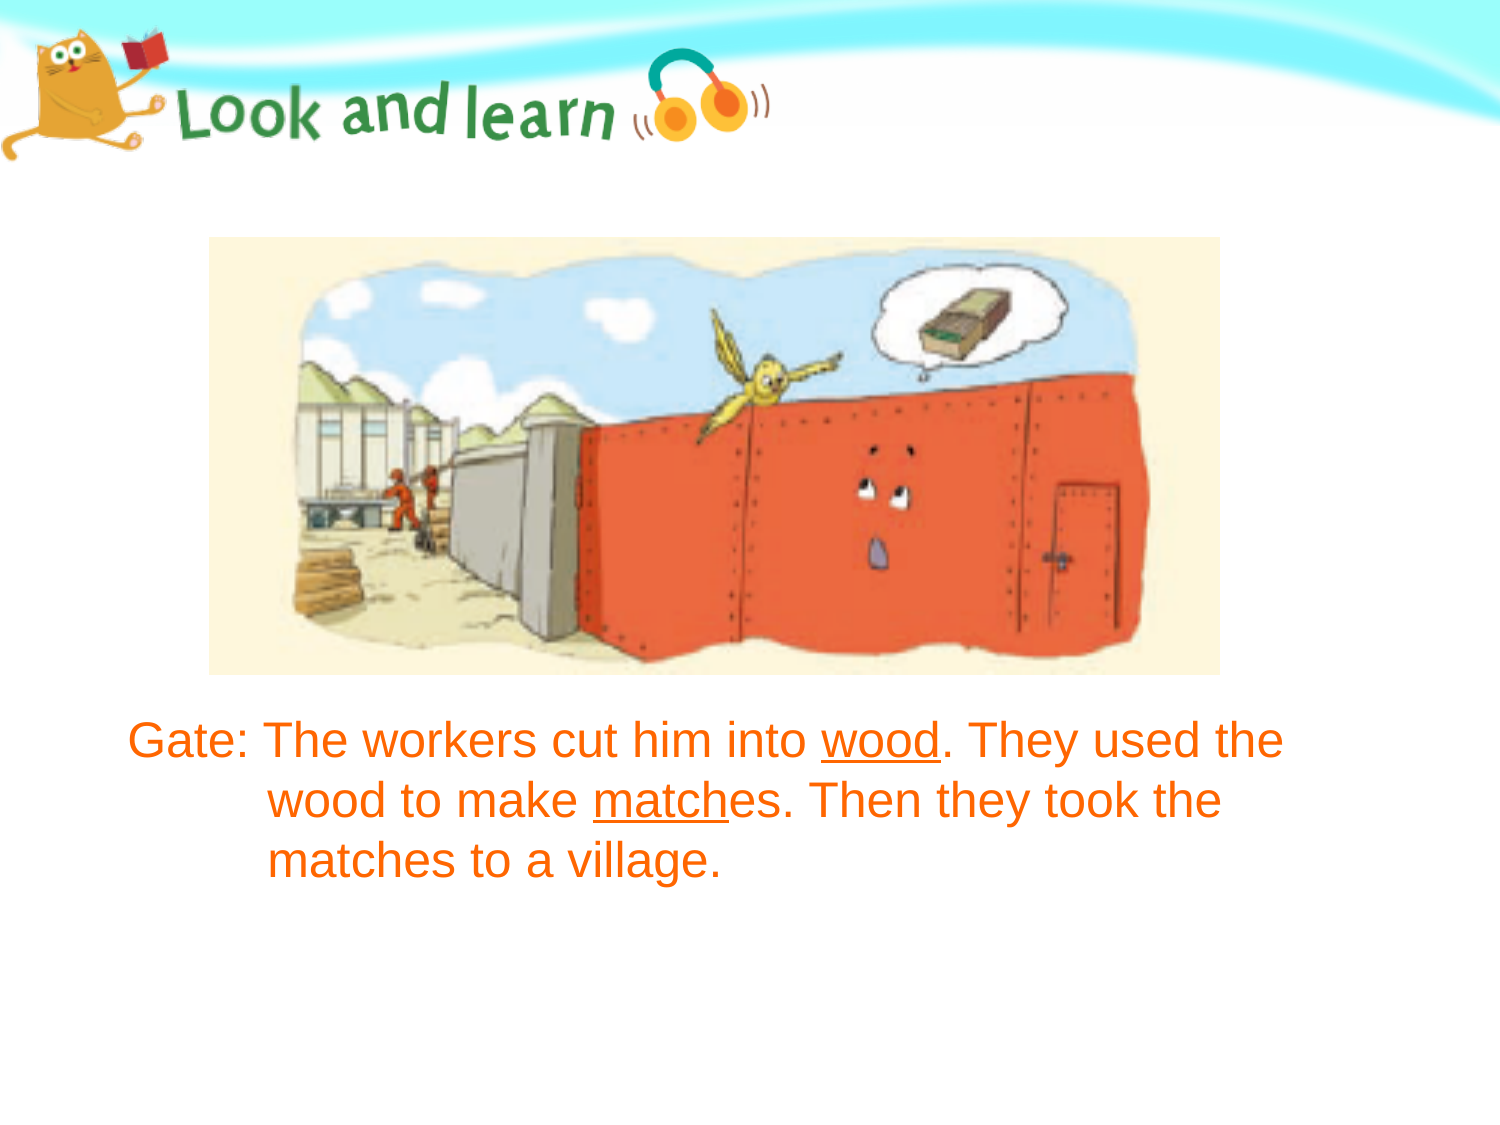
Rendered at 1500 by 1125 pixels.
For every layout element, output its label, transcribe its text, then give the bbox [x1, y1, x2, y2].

text_box Gate: The workers cut him into wood. They used the wood to make matches. Then they took the matches to a village. [112, 699, 1500, 895]
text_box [0, 24, 776, 163]
picture [0, 0, 1500, 126]
picture [209, 237, 1220, 676]
